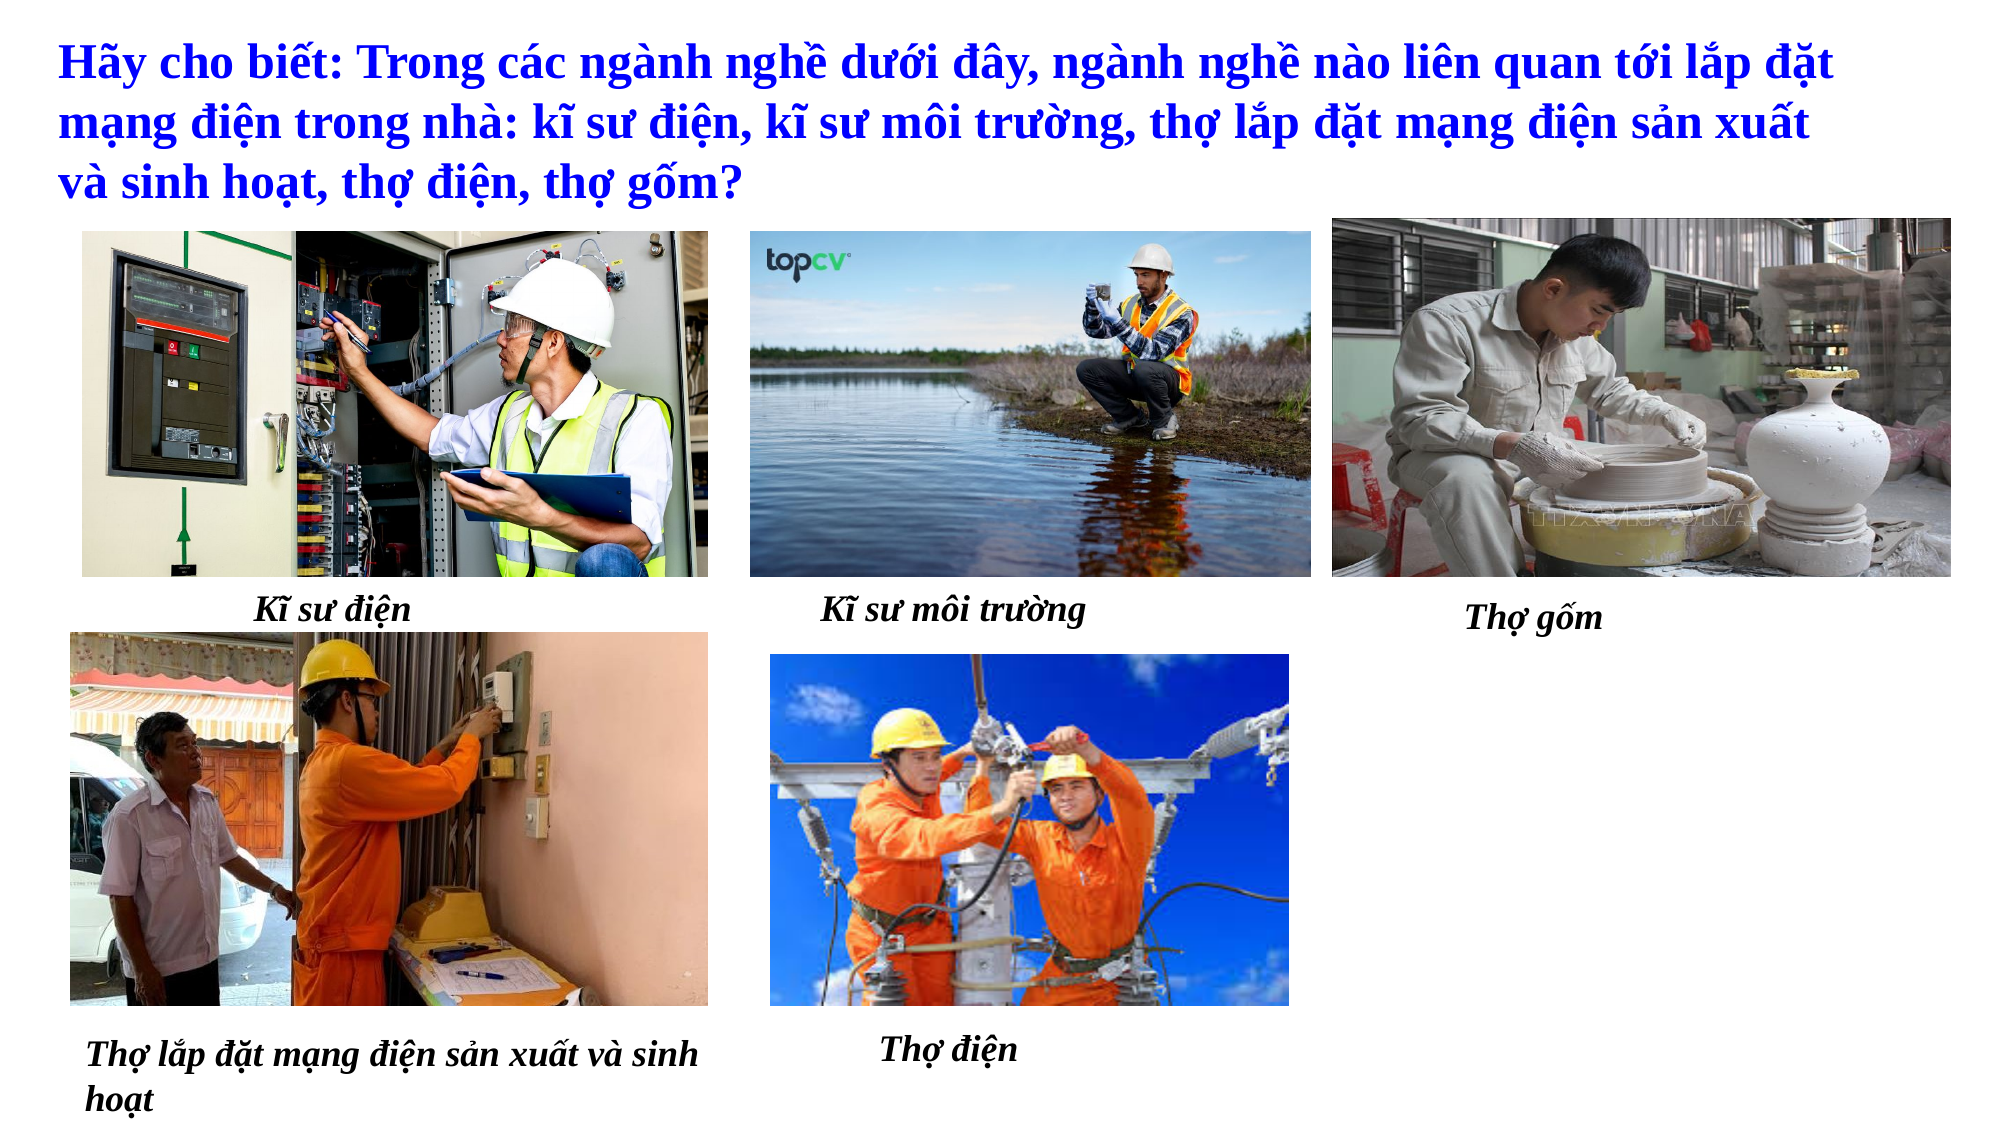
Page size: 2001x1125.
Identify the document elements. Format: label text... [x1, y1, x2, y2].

picture [1332, 217, 1951, 577]
text_box Hãy cho biết: Trong các ngành nghề dưới đây, ngành nghề nào liên quan tới lắp đặt mạng điện trong nhà: kĩ sư điện, kĩ sư môi trường, thợ lắp đặt mạng điện sản xuất và sinh hoạt, thợ điện, thợ gốm? [43, 21, 1866, 217]
picture [70, 632, 708, 1006]
text_box Thợ gốm [1448, 584, 1933, 644]
picture [770, 654, 1289, 1006]
picture [82, 231, 708, 578]
text_box Kĩ sư môi trường [805, 578, 1289, 637]
text_box Kĩ sư điện [238, 578, 475, 632]
text_box Thợ điện [863, 1016, 1100, 1077]
picture [749, 231, 1311, 578]
text_box Thợ lắp đặt mạng điện sản xuất và sinh hoạt [70, 1021, 718, 1125]
